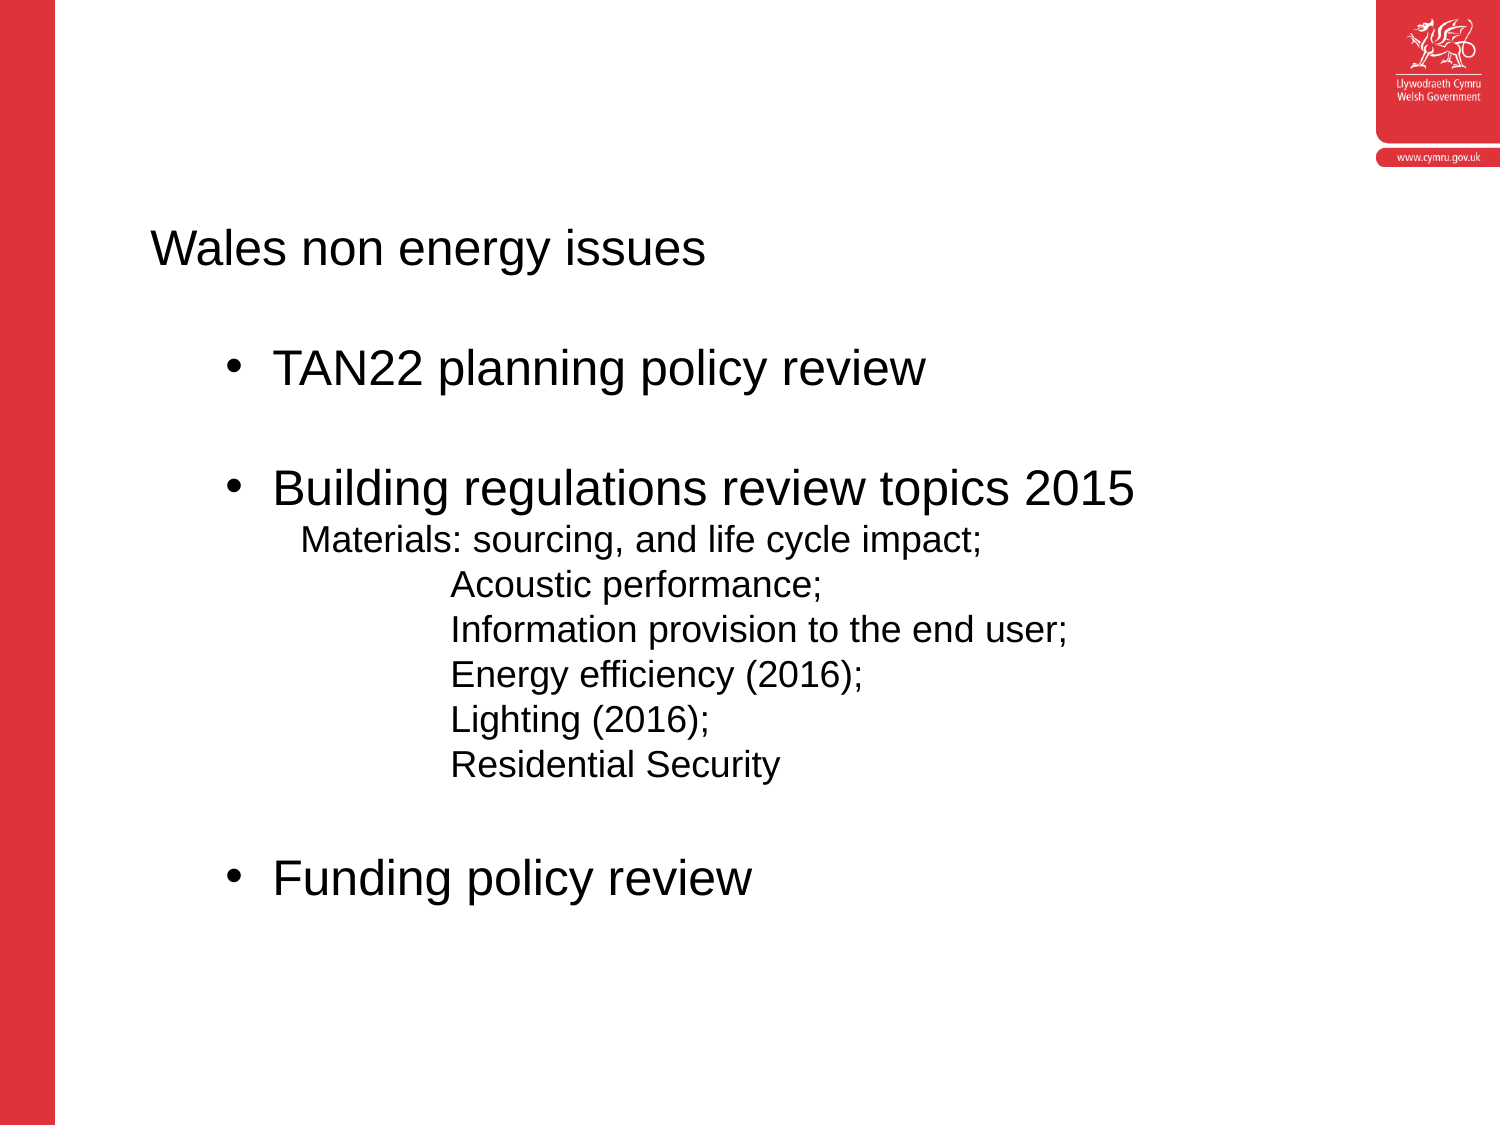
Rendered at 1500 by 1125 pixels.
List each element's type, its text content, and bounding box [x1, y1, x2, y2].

picture [1375, 0, 1500, 168]
text_box Wales non energy issues TAN22 planning policy review Building regulations review topics 2015 Materials: sourcing, and life cycle impact; Acoustic performance; Information provision to the end user; Energy efficiency (2016); Lighting (2016); Residential Security Funding policy review [135, 207, 1438, 1033]
picture [0, 0, 55, 1125]
